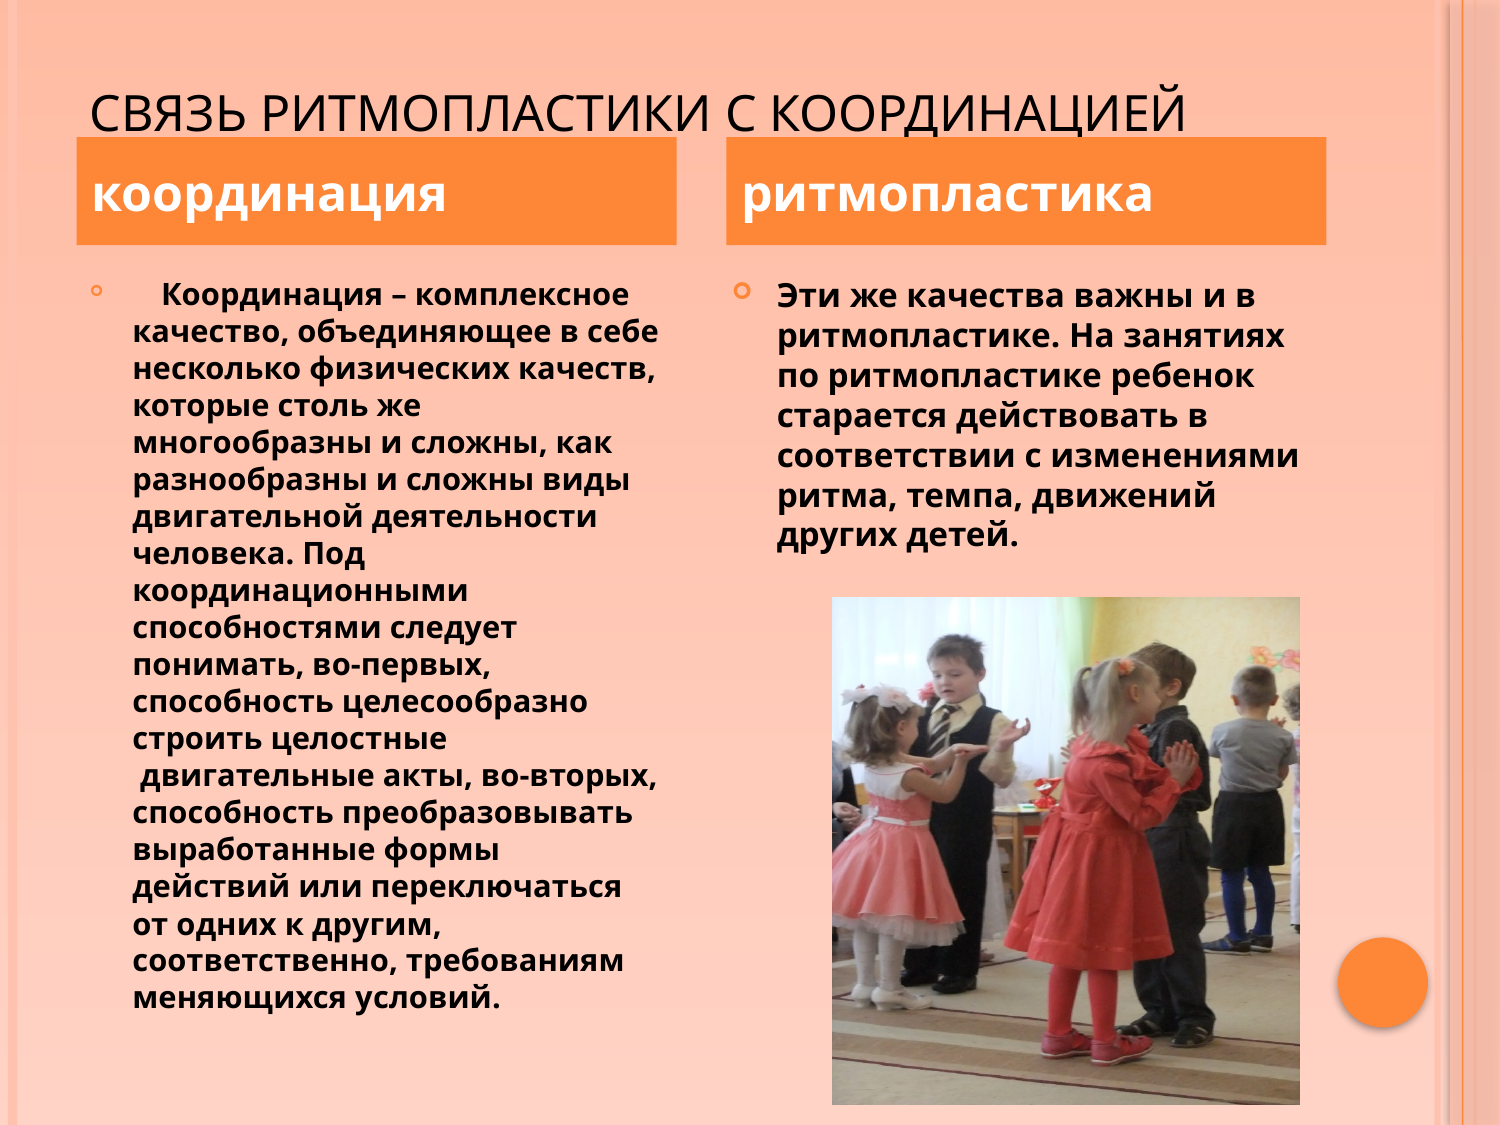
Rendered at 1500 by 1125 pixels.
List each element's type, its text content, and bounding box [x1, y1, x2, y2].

list Координация – комплексное качество, объединяющее в себе несколько физических качеств, которые столь же многообразны и сложны, как разнообразны и сложны виды двигательной деятельности человека. Под координационными способностями следует понимать, во-первых, способность целесообразно строить целостные двигательные акты, во-вторых, способность преобразовывать выработанные формы действий или переключаться от одних к другим, соответственно, требованиям меняющихся условий. [75, 267, 675, 1025]
title Связь ритмопластики с координацией [75, 44, 1313, 149]
list Эти же качества важны и в ритмопластике. На занятиях по ритмопластике ребенок старается действовать в соответствии с изменениями ритма, темпа, движений других детей. [717, 267, 1318, 1025]
list координация [76, 137, 677, 246]
picture [832, 597, 1300, 1106]
list ритмопластика [726, 137, 1327, 246]
